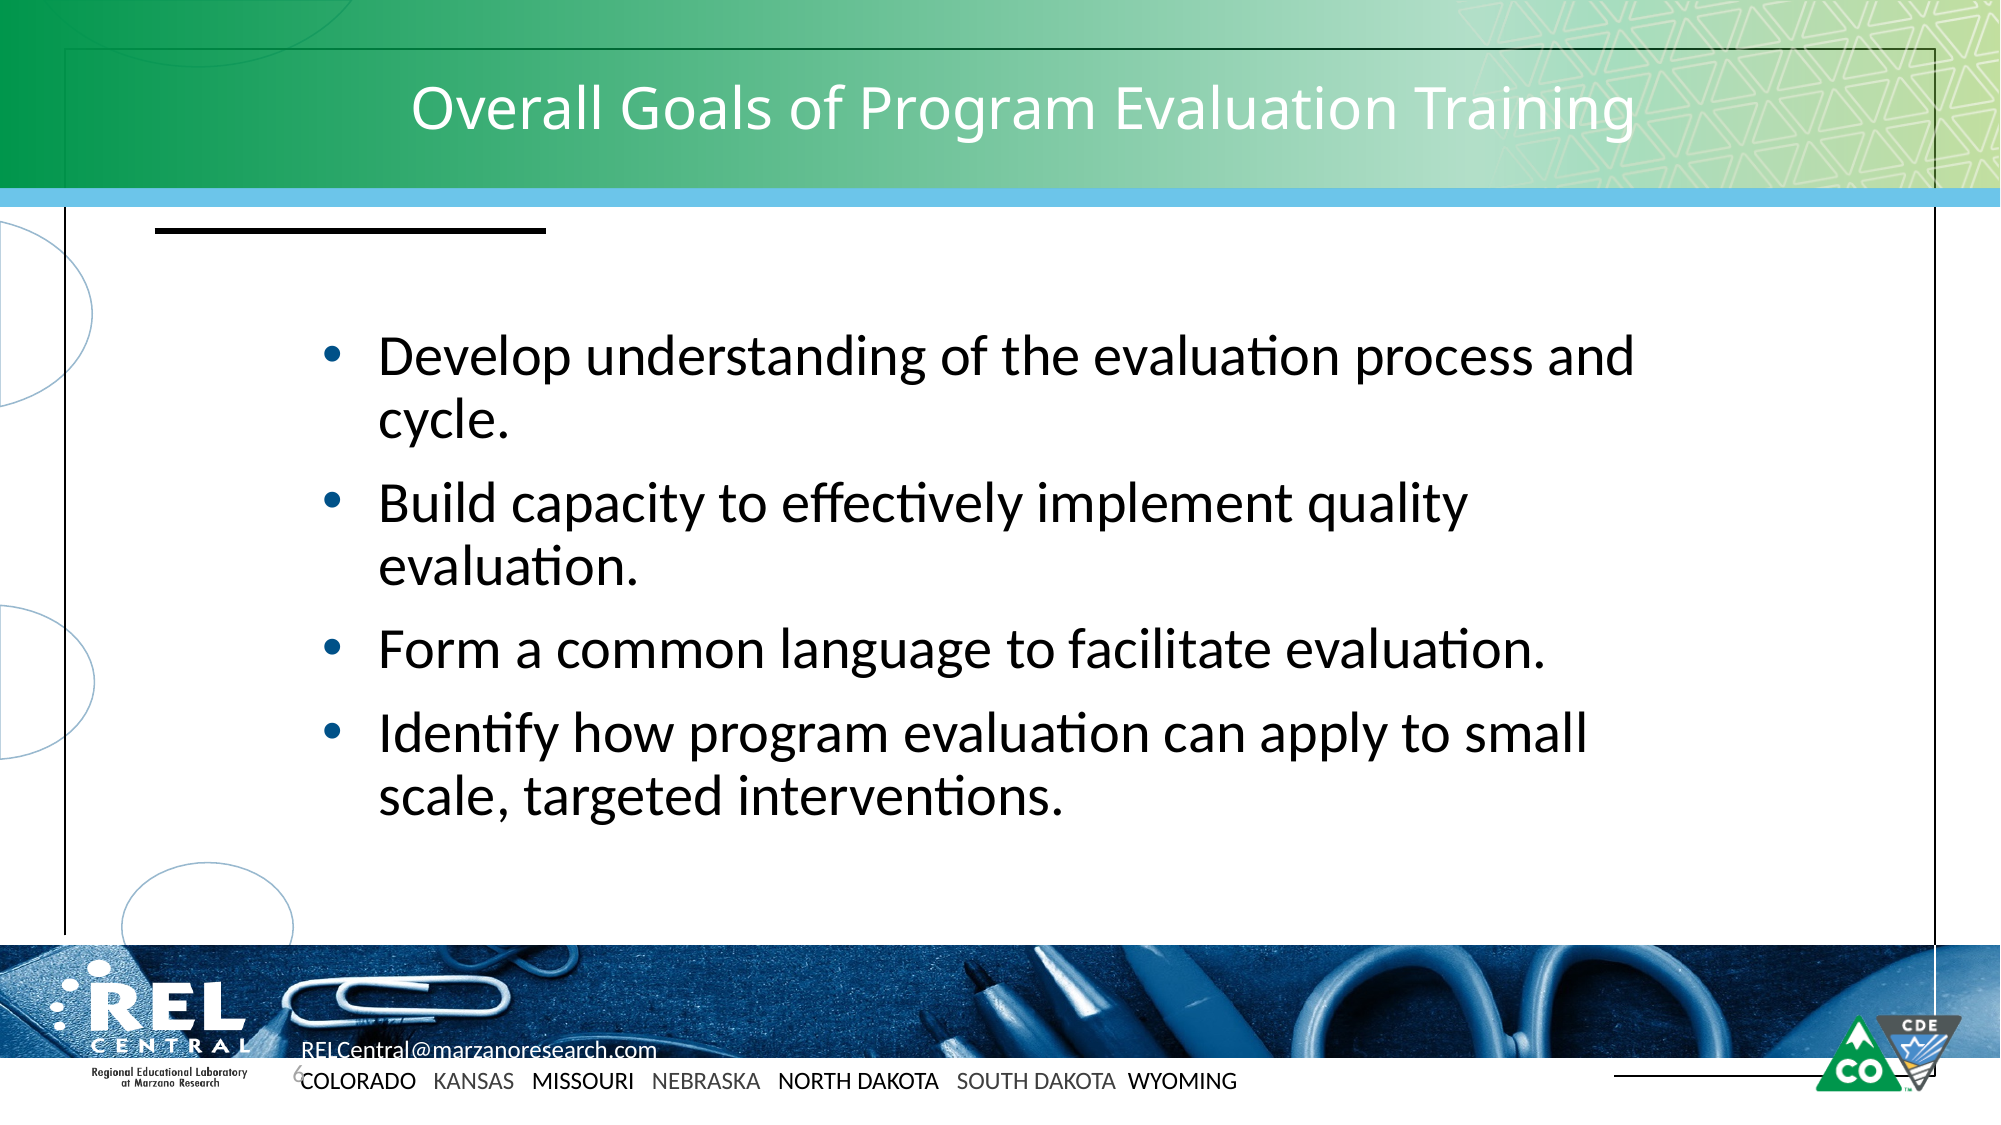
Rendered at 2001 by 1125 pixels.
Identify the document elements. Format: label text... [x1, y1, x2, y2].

picture [598, 1048, 603, 1058]
slide_number 6 [260, 1042, 338, 1103]
list Develop understanding of the evaluation process and cycle. Build capacity to effectively implement quality evaluation. Form a common language to facilitate evaluation. Identify how program evaluation can apply to small scale, targeted interventions. [322, 224, 1652, 929]
picture [627, 1048, 634, 1056]
title Overall Goals of Program Evaluation Training [410, 79, 1652, 197]
picture [0, 945, 2000, 1099]
picture [641, 1048, 646, 1058]
picture [510, 1048, 517, 1056]
picture [436, 1048, 441, 1058]
picture [498, 1048, 503, 1058]
picture [366, 1048, 371, 1058]
picture [443, 1048, 448, 1058]
picture [0, 0, 2001, 207]
picture [648, 1048, 653, 1058]
